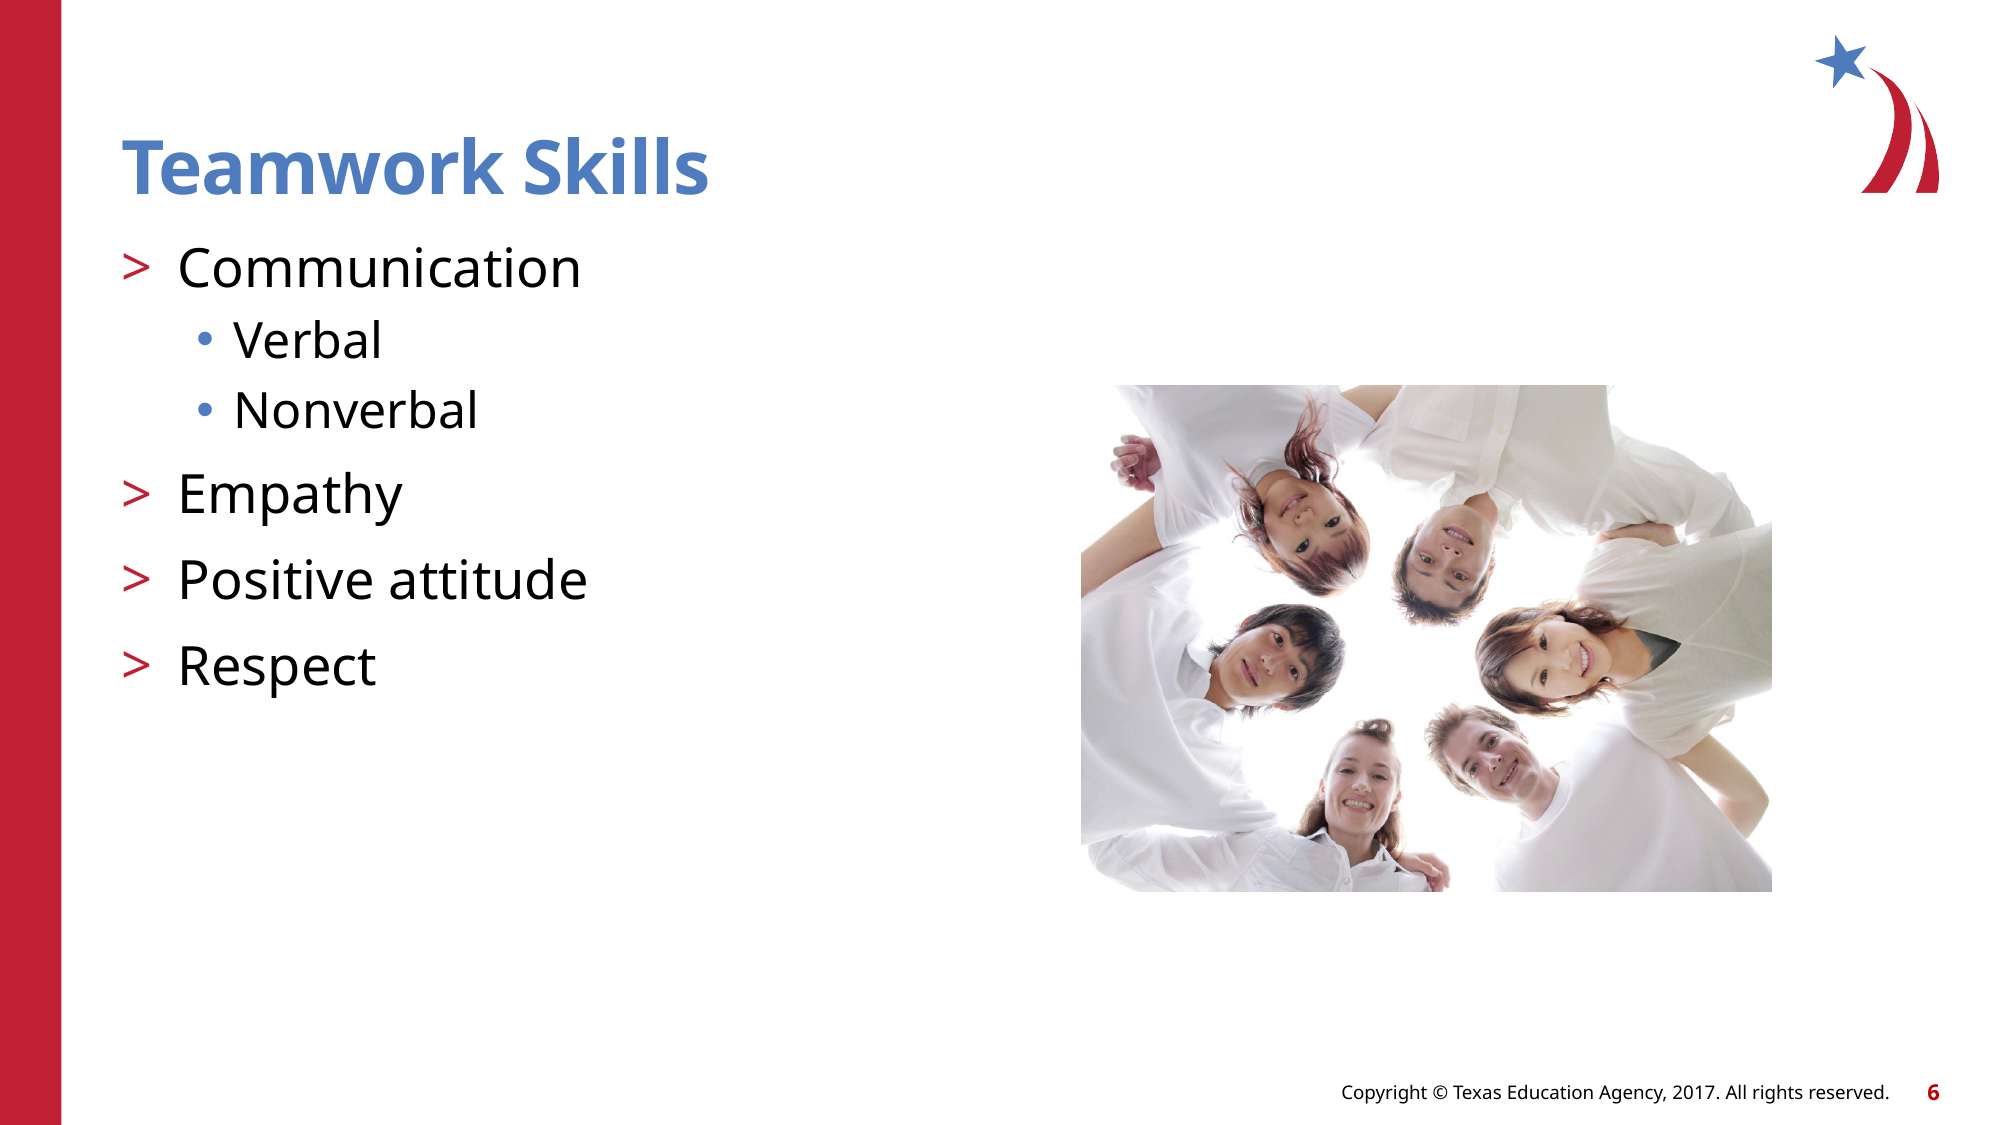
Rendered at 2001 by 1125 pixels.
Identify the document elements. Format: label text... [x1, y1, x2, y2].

list Communication Verbal Nonverbal Empathy Positive attitude Respect [121, 233, 1884, 1010]
picture [1081, 385, 1772, 893]
title Teamwork Skills [121, 66, 1772, 211]
picture [1814, 34, 1939, 193]
